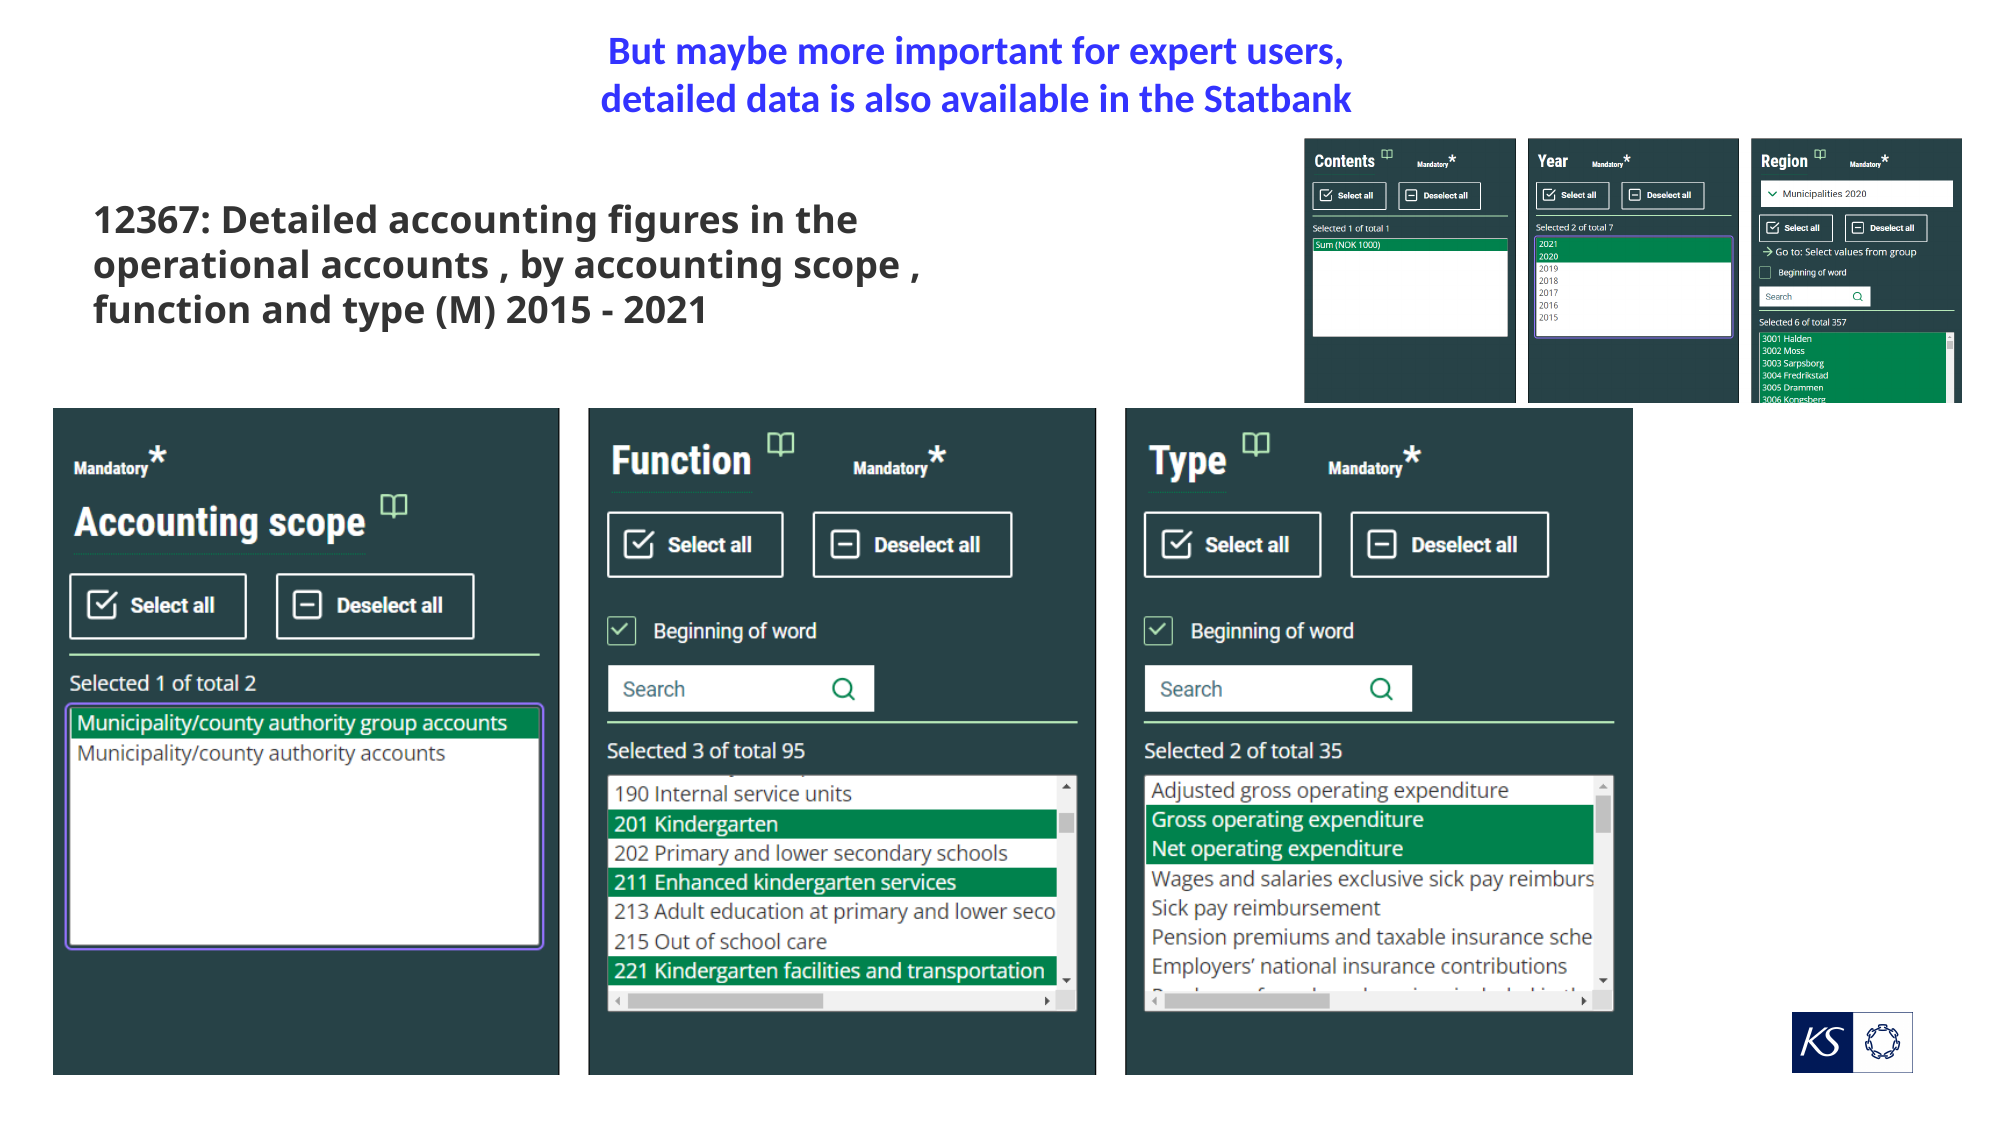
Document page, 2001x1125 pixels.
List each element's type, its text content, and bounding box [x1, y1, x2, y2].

text_box 12367: Detailed accounting figures in the operational accounts , by accounting scope , function and type (M) 2015 - 2021 [78, 189, 1078, 339]
picture [53, 408, 1634, 1075]
title But maybe more important for expert users, detailed data is also available in the Statbank [291, 16, 1662, 129]
picture [1304, 138, 1962, 403]
picture [1792, 1012, 1913, 1073]
